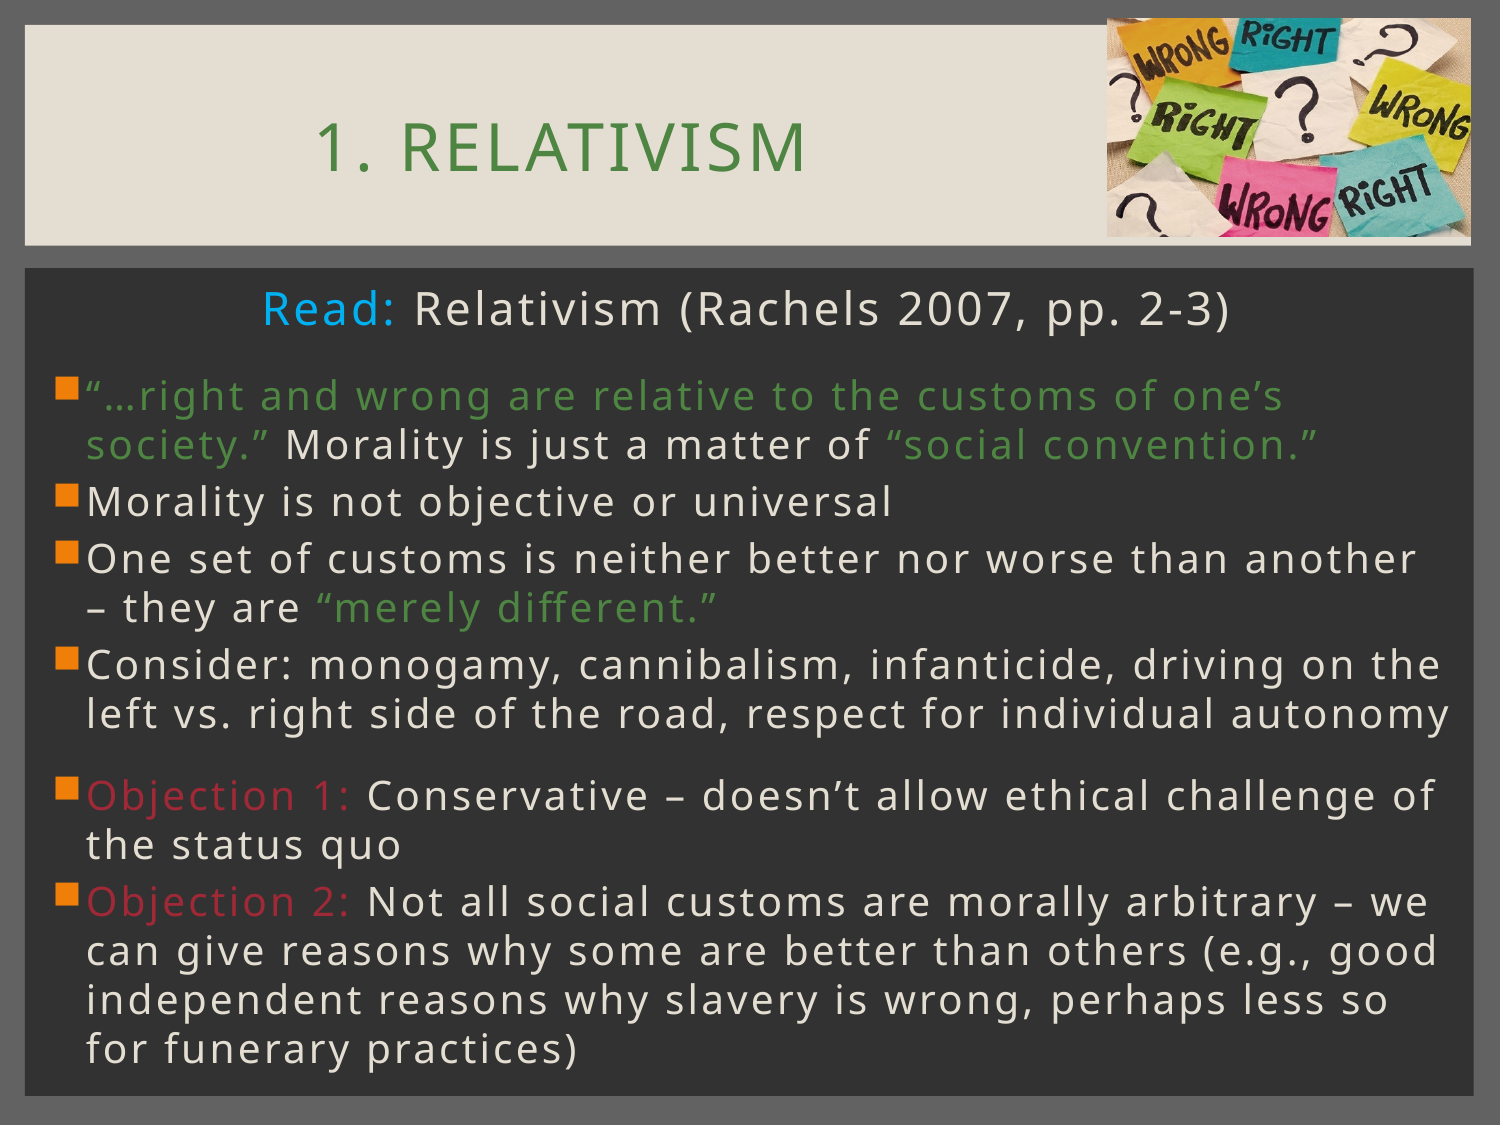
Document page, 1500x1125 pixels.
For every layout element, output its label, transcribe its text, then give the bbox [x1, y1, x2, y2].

title 1. Relativism [62, 58, 1081, 232]
list Read: Relativism (Rachels 2007, pp. 2-3) “…right and wrong are relative to the customs of one’s society.” Morality is just a matter of “social convention.” Morality is not objective or universal One set of customs is neither better nor worse than another – they are “merely different.” Consider: monogamy, cannibalism, infanticide, driving on the left vs. right side of the road, respect for individual autonomy Objection 1: Conservative – doesn’t allow ethical challenge of the status quo Objection 2: Not all social customs are morally arbitrary – we can give reasons why some are better than others (e.g., good independent reasons why slavery is wrong, perhaps less so for funerary practices) [29, 271, 1471, 1094]
picture [1107, 17, 1471, 237]
